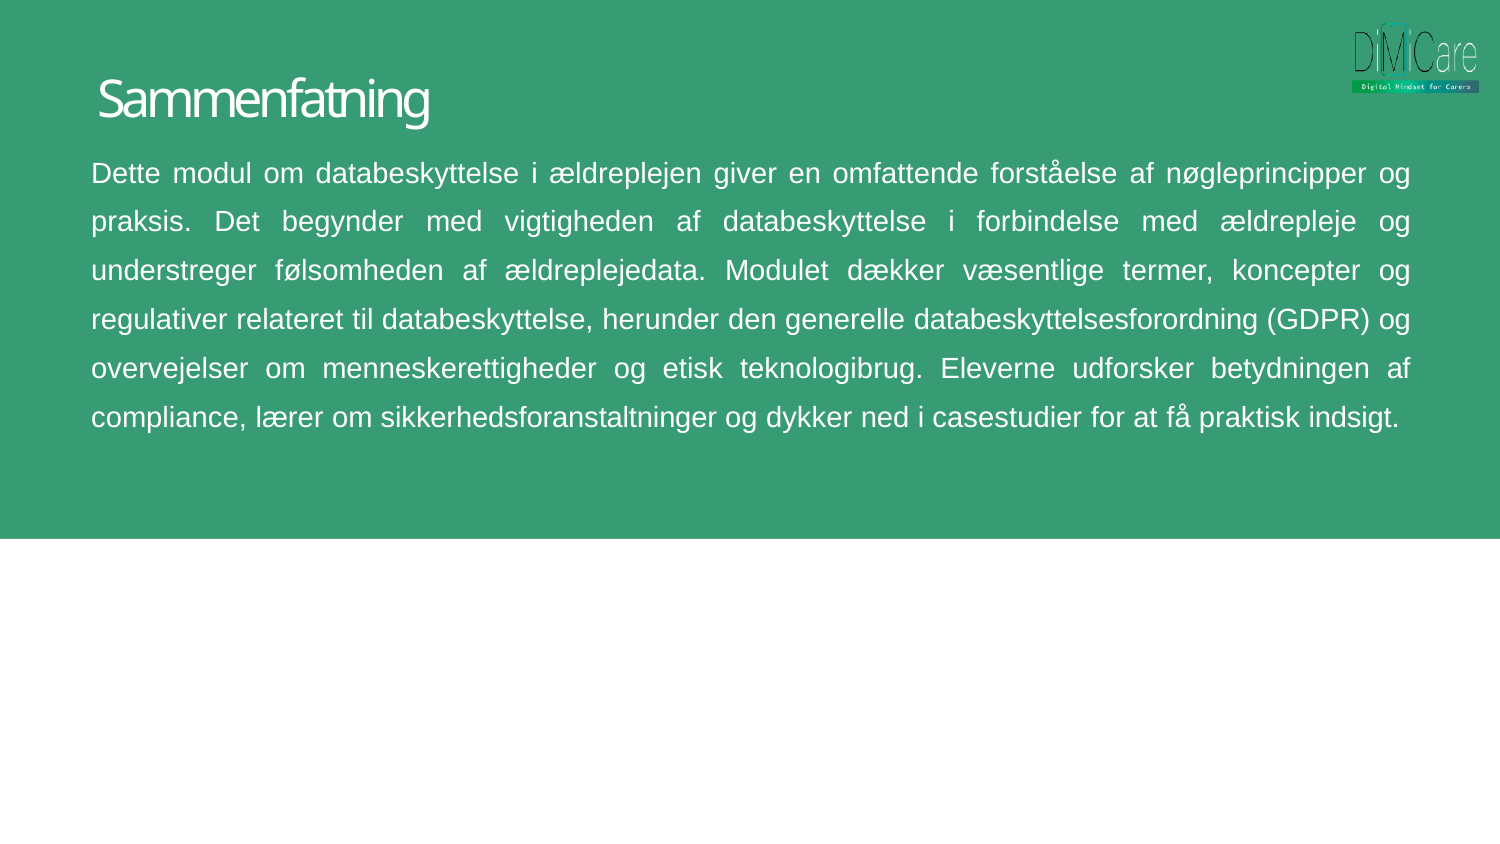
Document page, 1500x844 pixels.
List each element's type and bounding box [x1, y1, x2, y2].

text_box [0, 0, 1500, 844]
